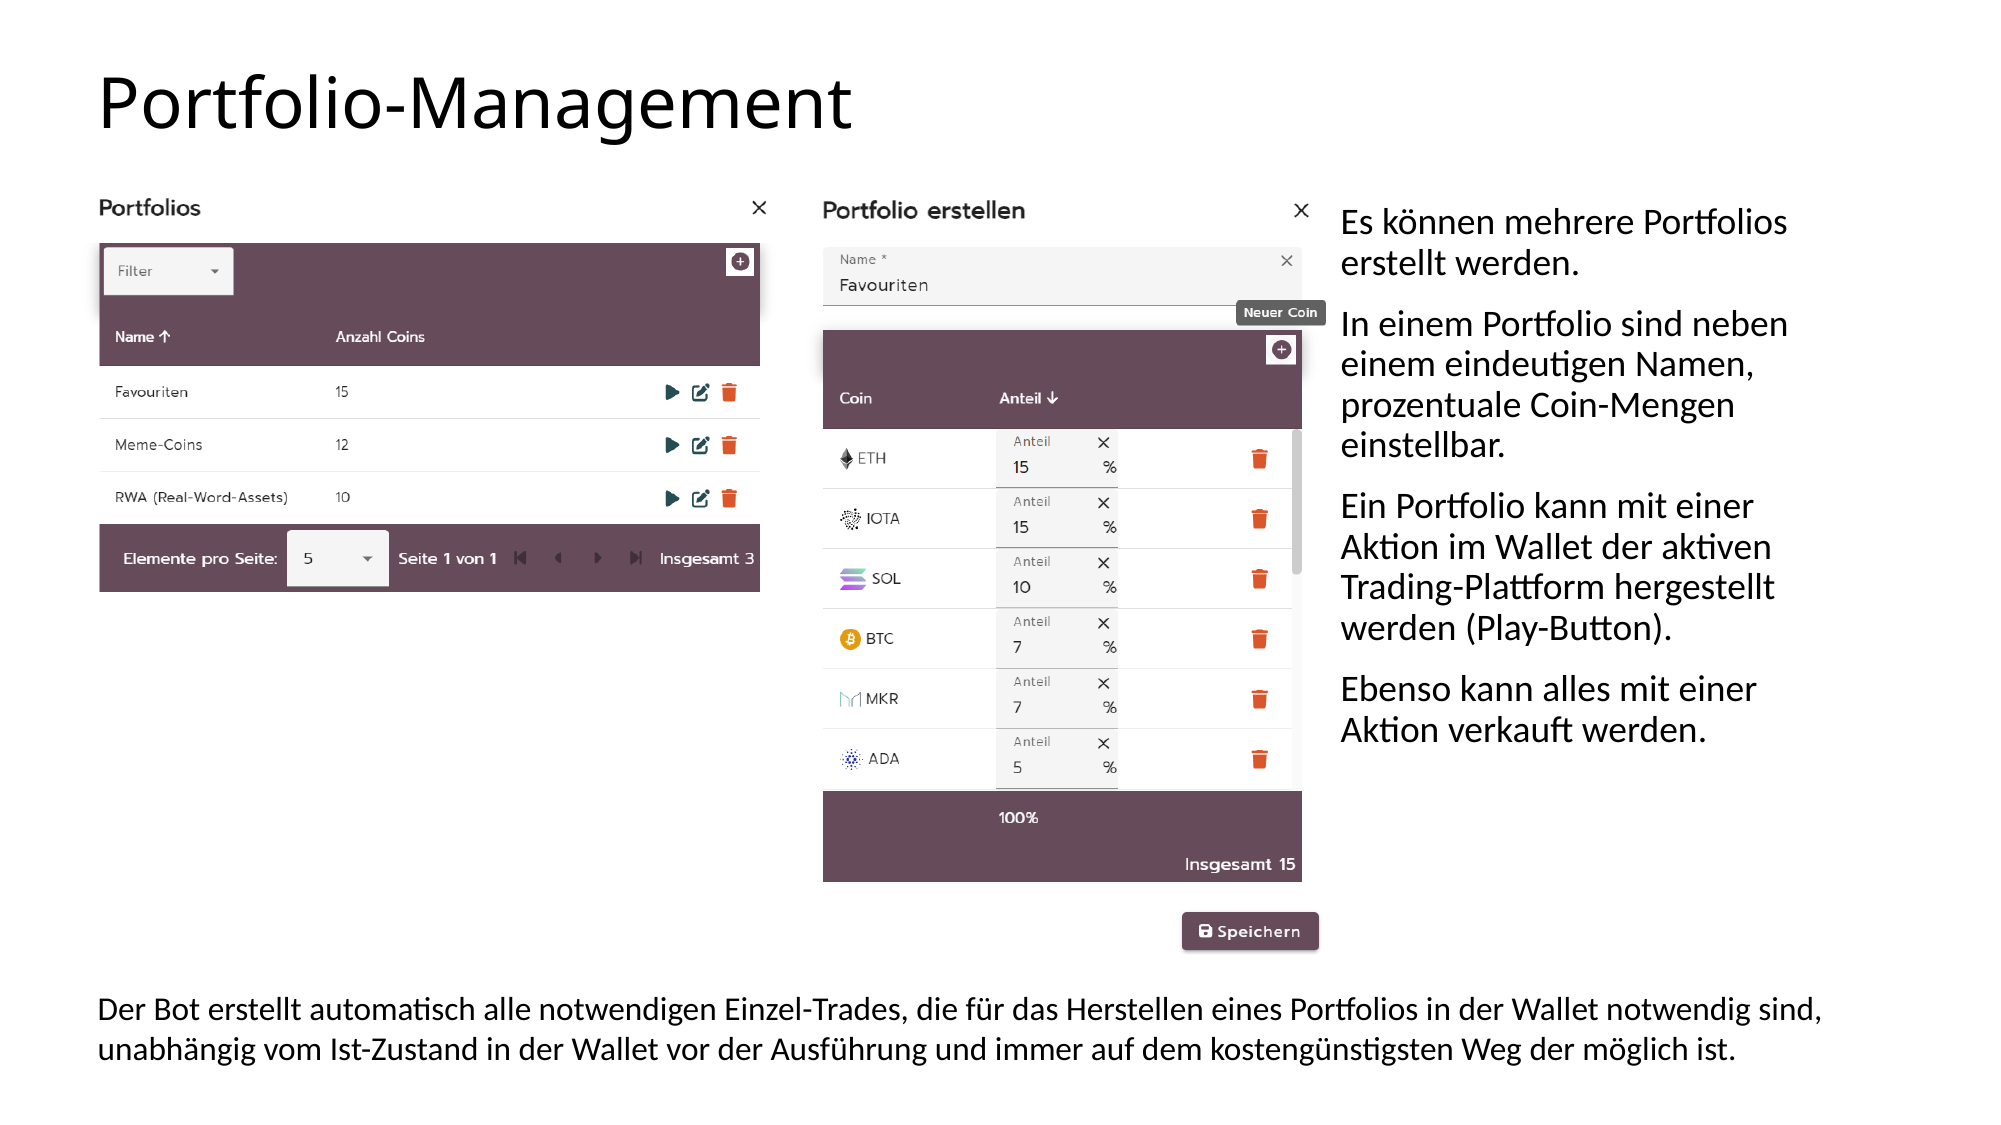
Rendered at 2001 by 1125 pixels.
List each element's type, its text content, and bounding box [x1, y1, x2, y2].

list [804, 188, 1326, 955]
text_box Der Bot erstellt automatisch alle notwendigen Einzel-Trades, die für das Herstellen eines Portfolios in der Wallet notwendig sind, unabhängig vom Ist-Zustand in der Wallet vor der Ausführung und immer auf dem kostengünstigsten Weg der möglich ist. [82, 979, 1886, 1075]
title Portfolio-Management [82, 59, 1863, 152]
list Es können mehrere Portfolios erstellt werden. In einem Portfolio sind neben einem eindeutigen Namen, prozentuale Coin-Mengen einstellbar. Ein Portfolio kann mit einer Aktion im Wallet der aktiven Trading-Plattform hergestellt werden (Play-Button). Ebenso kann alles mit einer Aktion verkauft werden. [1326, 188, 1866, 881]
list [82, 188, 778, 605]
